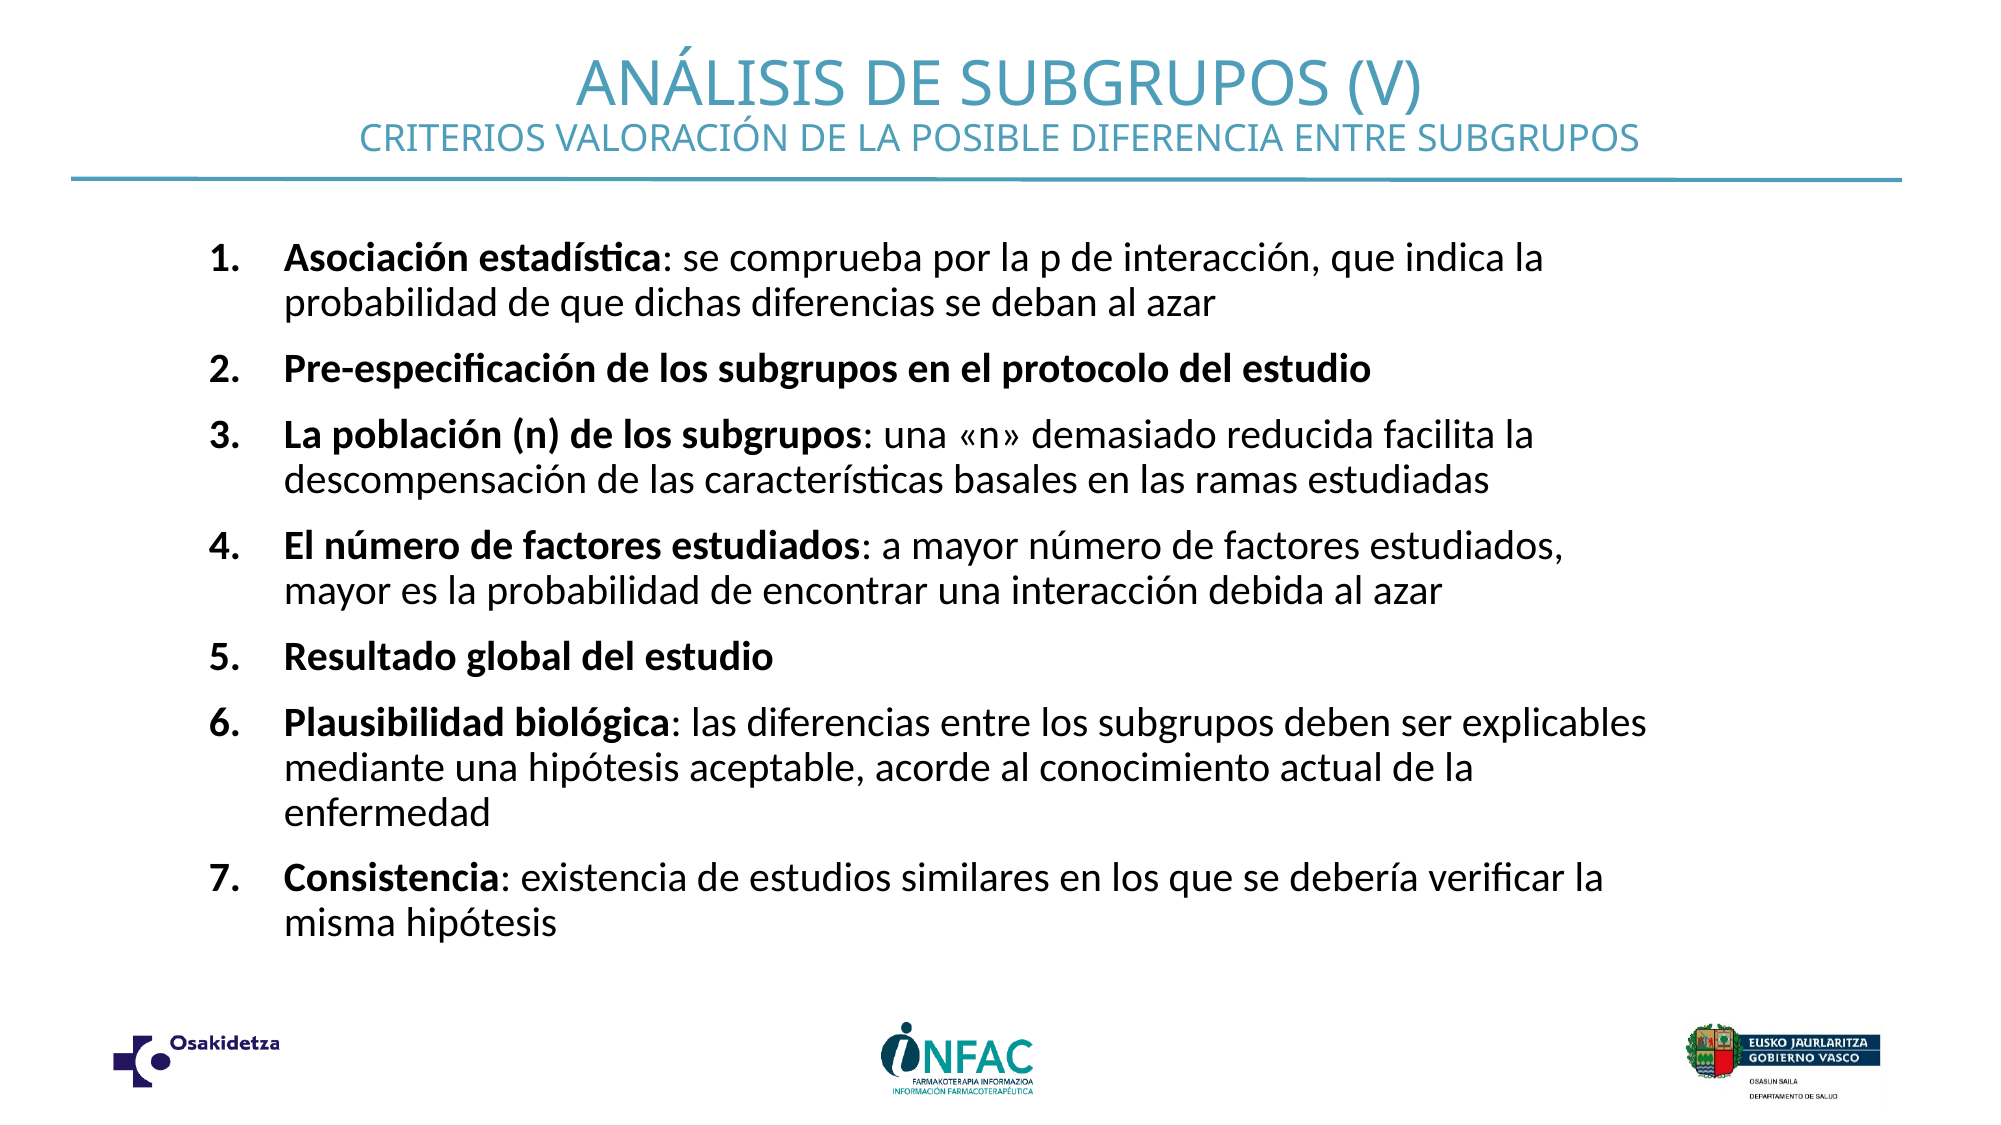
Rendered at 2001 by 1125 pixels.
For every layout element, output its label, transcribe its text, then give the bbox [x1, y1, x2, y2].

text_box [101, 1014, 1883, 1110]
title ANÁLISIS DE SUBGRUPOS (V) CRITERIOS VALORACIÓN DE LA POSIBLE DIFERENCIA ENTRE SUBGRUPOS [137, 31, 1863, 177]
text_box Asociación estadística: se comprueba por la p de interacción, que indica la probabilidad de que dichas diferencias se deban al azar Pre-especificación de los subgrupos en el protocolo del estudio La población (n) de los subgrupos: una «n» demasiado reducida facilita la descompensación de las características basales en las ramas estudiadas El número de factores estudiados: a mayor número de factores estudiados, mayor es la probabilidad de encontrar una interacción debida al azar Resultado global del estudio Plausibilidad biológica: las diferencias entre los subgrupos deben ser explicables mediante una hipótesis aceptable, acorde al conocimiento actual de la enfermedad Consistencia: existencia de estudios similares en los que se debería verificar la misma hipótesis [194, 228, 1686, 972]
